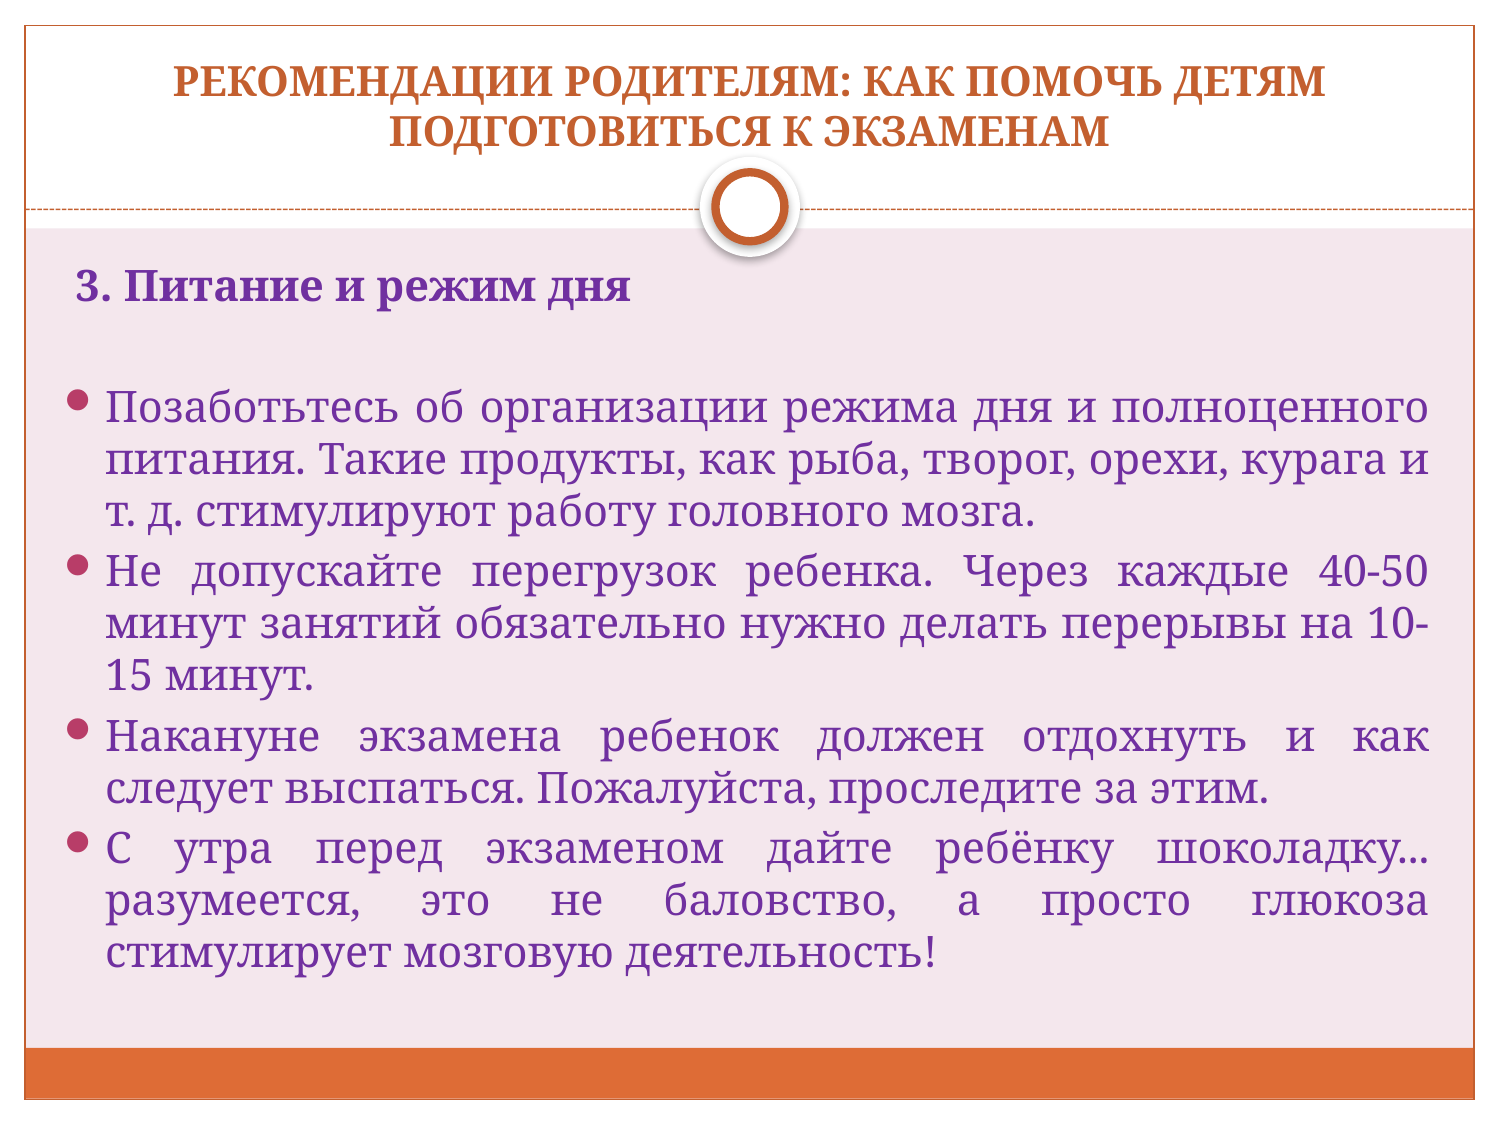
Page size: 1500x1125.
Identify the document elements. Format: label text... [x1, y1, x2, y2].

list 3. Питание и режим дня Позаботьтесь об организации режима дня и полноценного питания. Такие продукты, как рыба, творог, орехи, курага и т. д. стимулируют работу головного мозга. Не допускайте перегрузок ребенка. Через каждые 40-50 минут занятий обязательно нужно делать перерывы на 10-15 минут. Накануне экзамена ребенок должен отдохнуть и как следует выспаться. Пожалуйста, проследите за этим. С утра перед экзаменом дайте ребёнку шоколадку... разумеется, это не баловство, а просто глюкоза стимулирует мозговую деятельность! [49, 250, 1445, 1001]
title РЕКОМЕНДАЦИИ РОДИТЕЛЯМ: КАК ПОМОЧЬ ДЕТЯМ ПОДГОТОВИТЬСЯ К ЭКЗАМЕНАМ [49, 37, 1450, 162]
